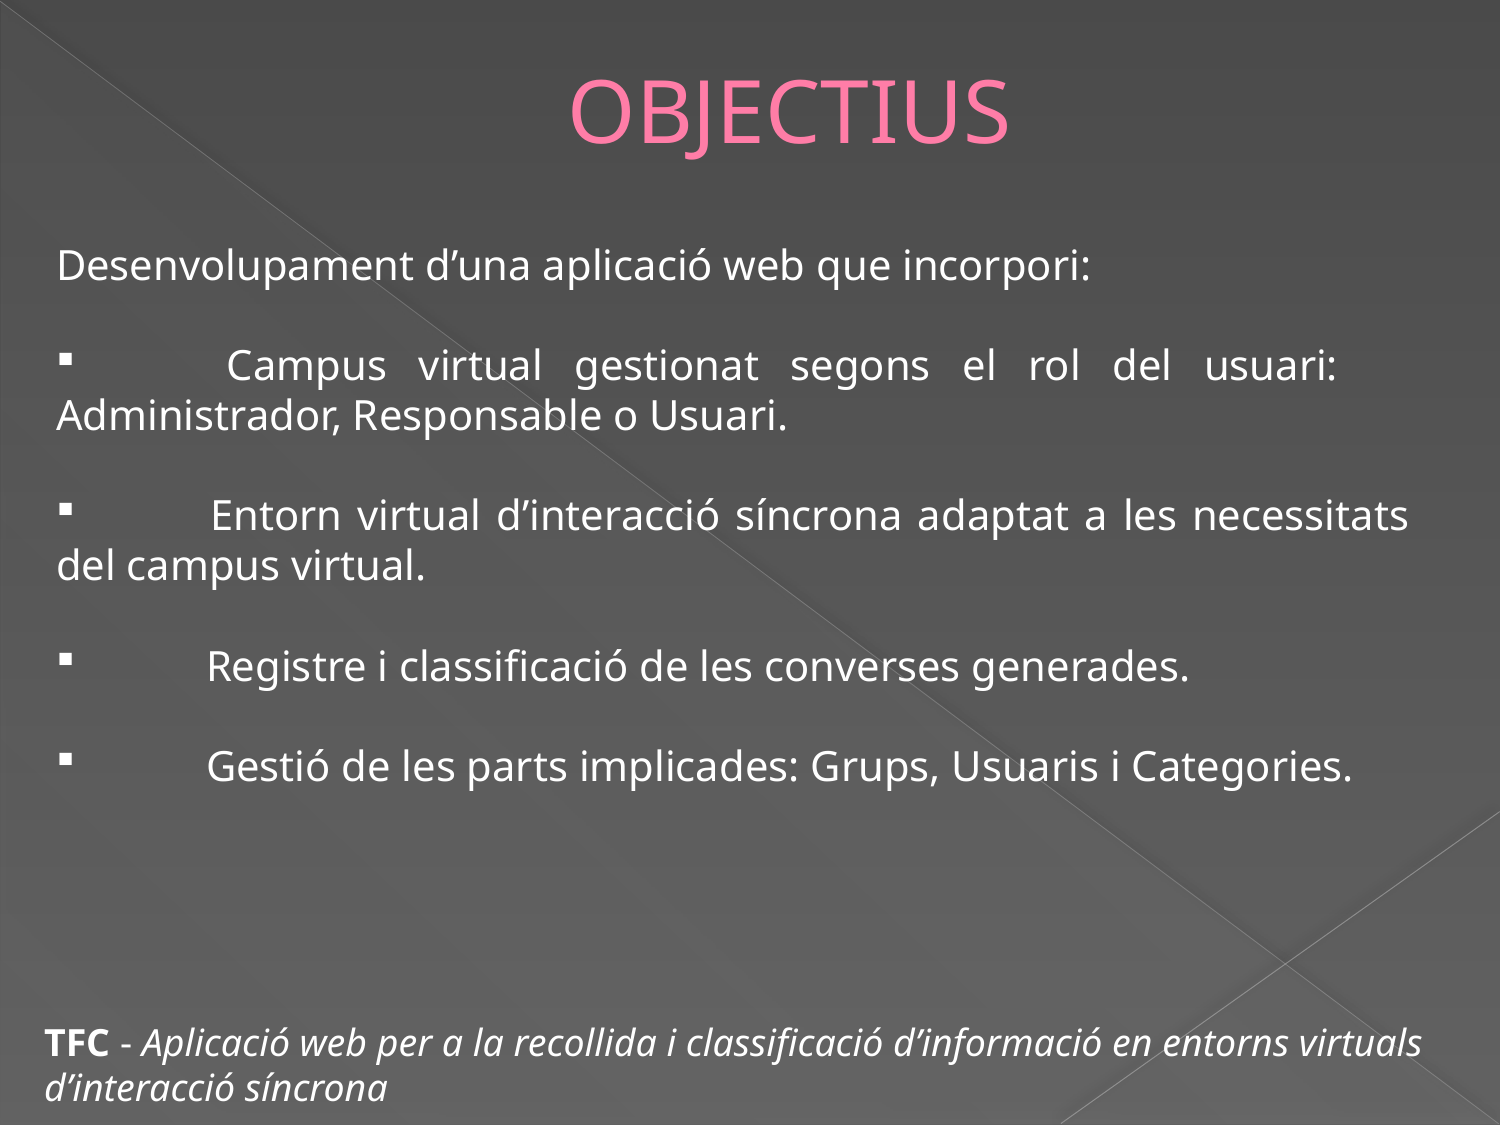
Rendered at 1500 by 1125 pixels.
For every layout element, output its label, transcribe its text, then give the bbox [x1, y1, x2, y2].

text_box Desenvolupament d’una aplicació web que incorpori: Campus virtual gestionat segons el rol del usuari: Administrador, Responsable o Usuari. Entorn virtual d’interacció síncrona adaptat a les necessitats del campus virtual. Registre i classificació de les converses generades. Gestió de les parts implicades: Grups, Usuaris i Categories. [41, 231, 1459, 797]
text_box TFC - Aplicació web per a la recollida i classificació d’informació en entorns virtuals d’interacció síncrona [29, 1011, 1471, 1125]
title OBJECTIUS [75, 43, 1425, 173]
